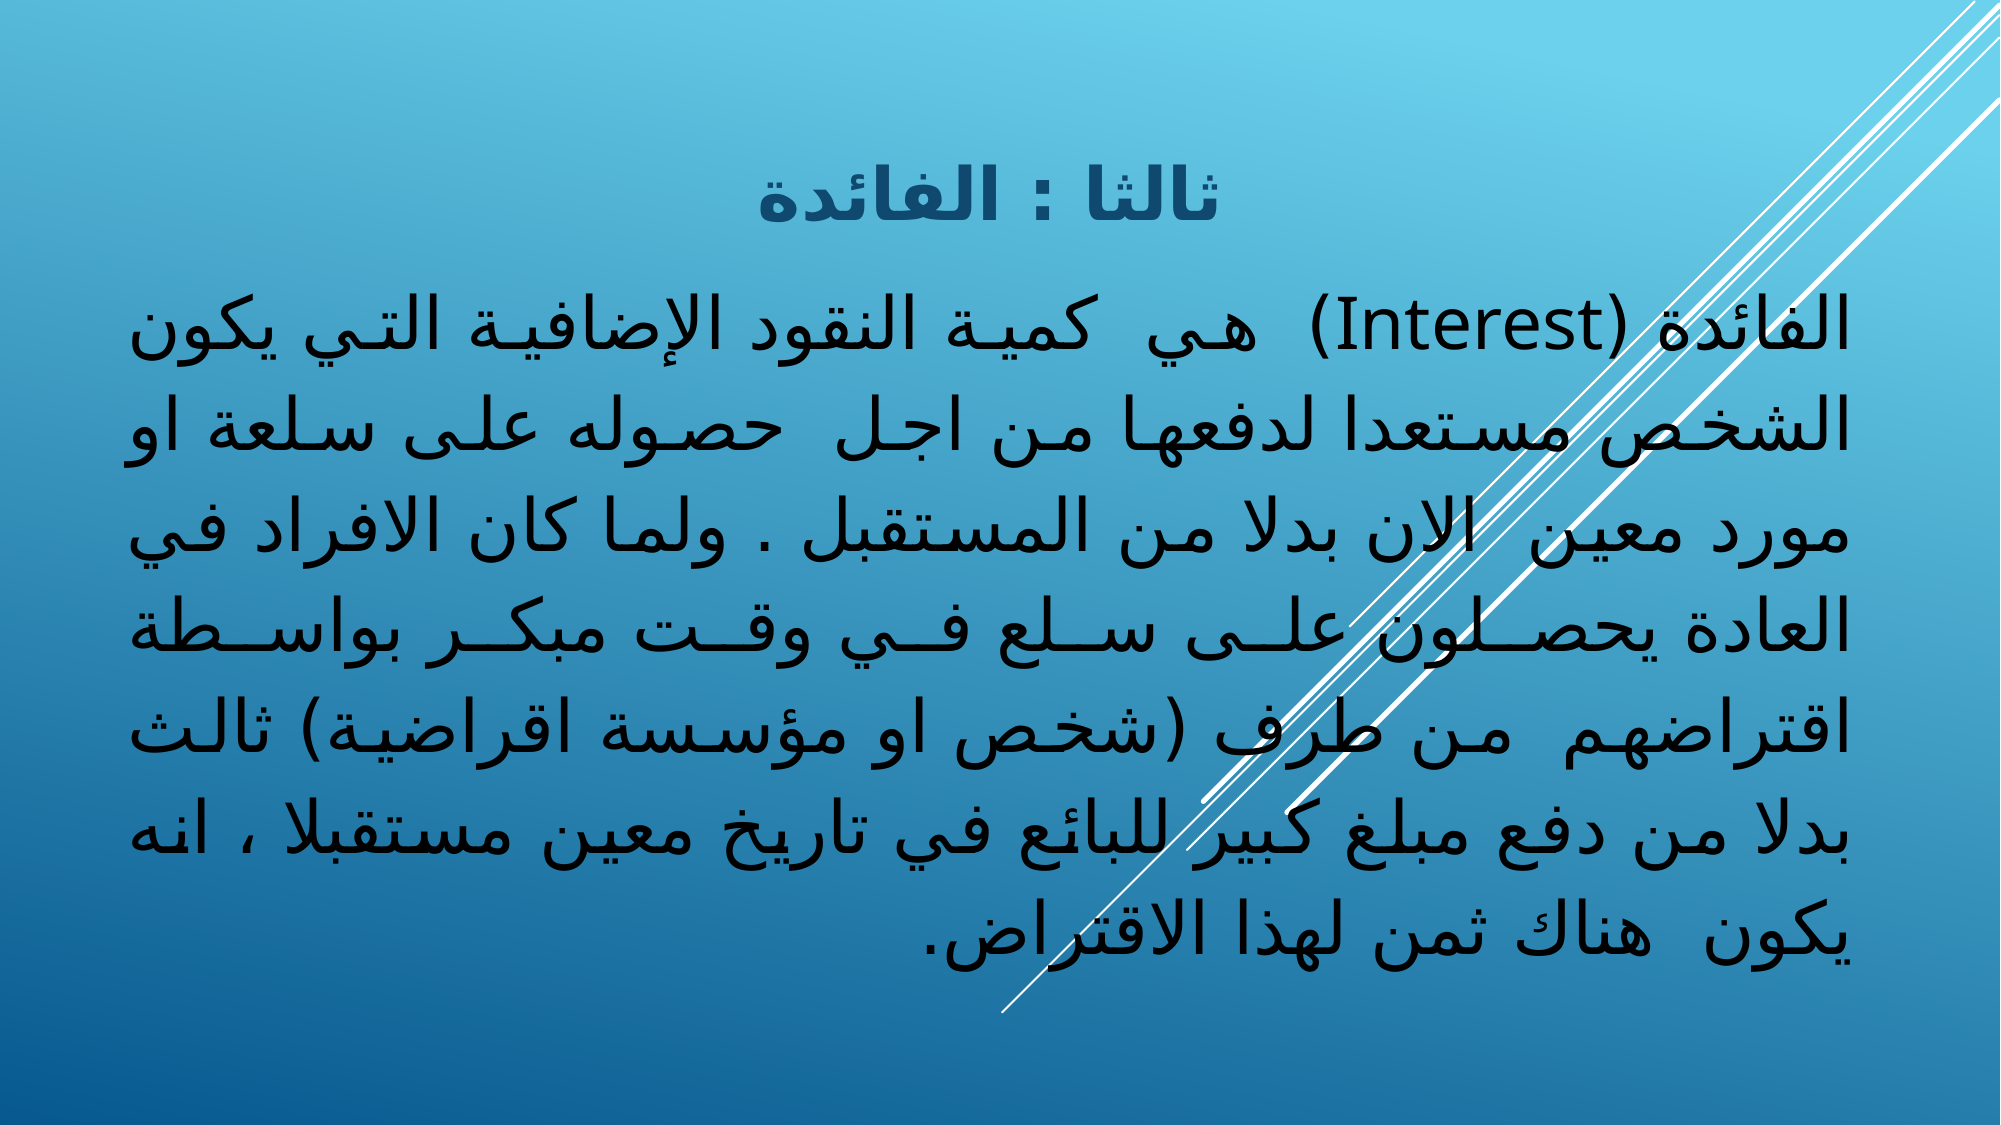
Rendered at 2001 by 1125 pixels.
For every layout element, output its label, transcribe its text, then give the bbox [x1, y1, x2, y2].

subtitle ثالثا : الفائدة الفائدة (Interest) هي كمية النقود الإضافية التي يكون الشخص مستعدا لدفعها من اجل حصوله على سلعة او مورد معين الان بدلا من المستقبل . ولما كان الافراد في العادة يحصلون على سلع في وقت مبكر بواسطة اقتراضهم من طرف (شخص او مؤسسة اقراضية) ثالث بدلا من دفع مبلغ كبير للبائع في تاريخ معين مستقبلا ، انه يكون هناك ثمن لهذا الاقتراض. [112, 126, 1870, 990]
